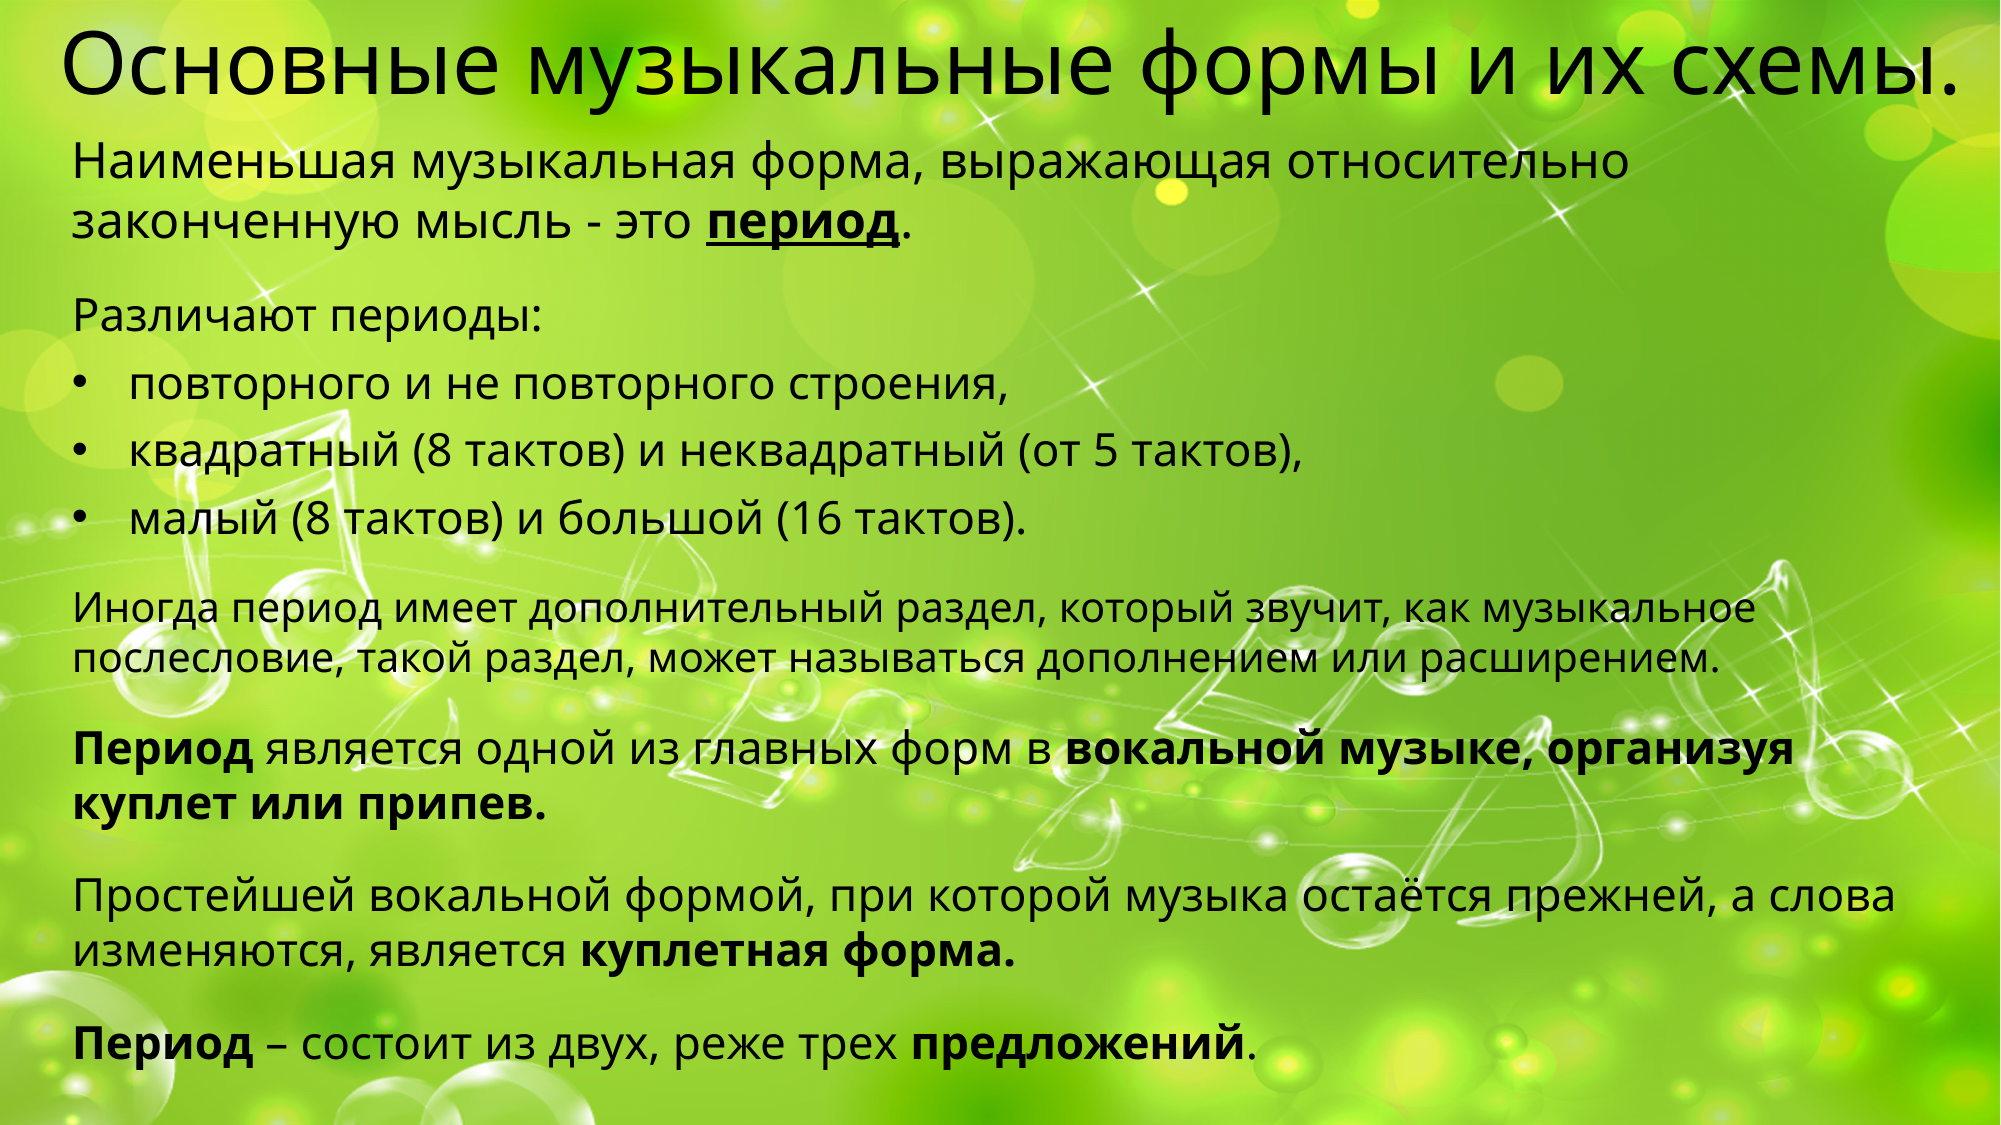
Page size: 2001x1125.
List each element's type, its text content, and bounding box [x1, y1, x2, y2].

text_box Наименьшая музыкальная форма, выражающая относительно законченную мысль - это период. Различают периоды: повторного и не повторного строения, квадратный (8 тактов) и неквадратный (от 5 тактов), малый (8 тактов) и большой (16 тактов). Иногда период имеет дополнительный раздел, который звучит, как музыкальное послесловие, такой раздел, может называться дополнением или расширением. Период является одной из главных форм в вокальной музыке, организуя куплет или припев. Простейшей вокальной формой, при которой музыка остаётся прежней, а слова изменяются, является куплетная форма. Период – состоит из двух, реже трех предложений. [57, 121, 1968, 1076]
text_box Основные музыкальные формы и их схемы. [39, 0, 1983, 120]
picture [0, 0, 2001, 1125]
